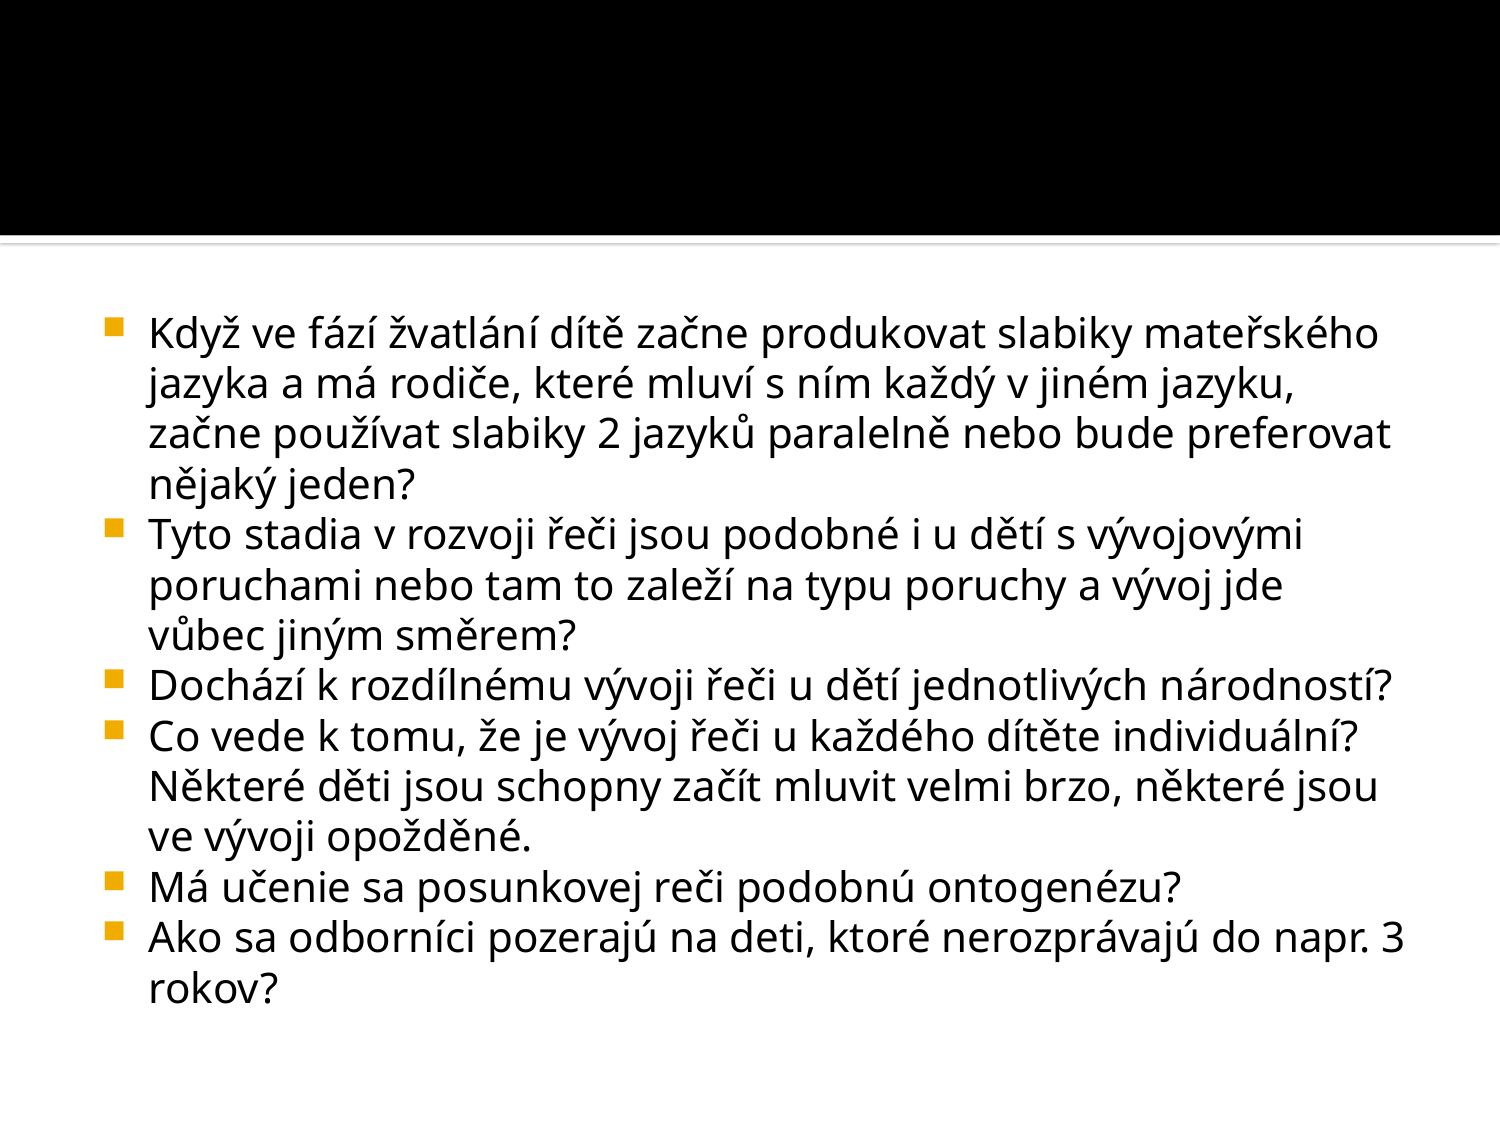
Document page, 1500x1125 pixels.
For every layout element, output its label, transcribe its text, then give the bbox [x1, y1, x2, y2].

list Když ve fází žvatlání dítě začne produkovat slabiky mateřského jazyka a má rodiče, které mluví s ním každý v jiném jazyku, začne používat slabiky 2 jazyků paralelně nebo bude preferovat nějaký jeden? Tyto stadia v rozvoji řeči jsou podobné i u dětí s vývojovými poruchami nebo tam to zaleží na typu poruchy a vývoj jde vůbec jiným směrem? Dochází k rozdílnému vývoji řeči u dětí jednotlivých národností? Co vede k tomu, že je vývoj řeči u každého dítěte individuální? Některé děti jsou schopny začít mluvit velmi brzo, některé jsou ve vývoji opožděné. Má učenie sa posunkovej reči podobnú ontogenézu? Ako sa odborníci pozerajú na deti, ktoré nerozprávajú do napr. 3 rokov? [75, 291, 1425, 1050]
